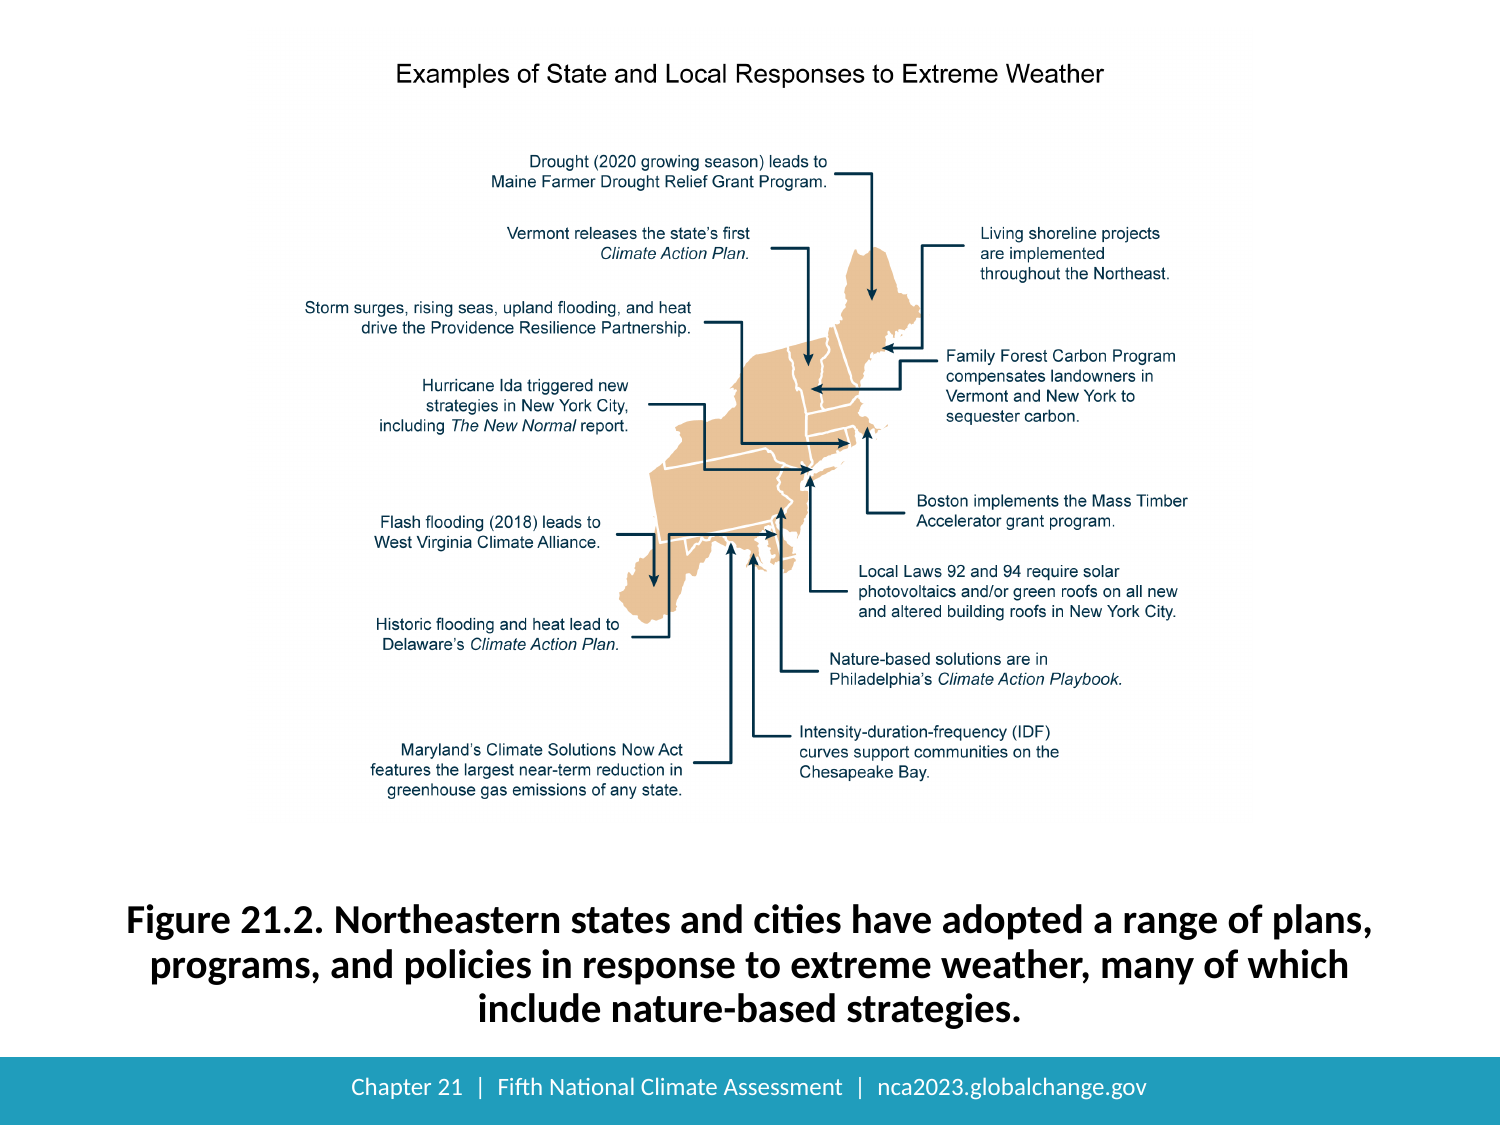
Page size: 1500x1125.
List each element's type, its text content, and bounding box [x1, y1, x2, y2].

title Figure 21.2. Northeastern states and cities have adopted a range of plans, programs, and policies in response to extreme weather, many of which include nature-based strategies. [102, 887, 1398, 1040]
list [247, 27, 1253, 823]
